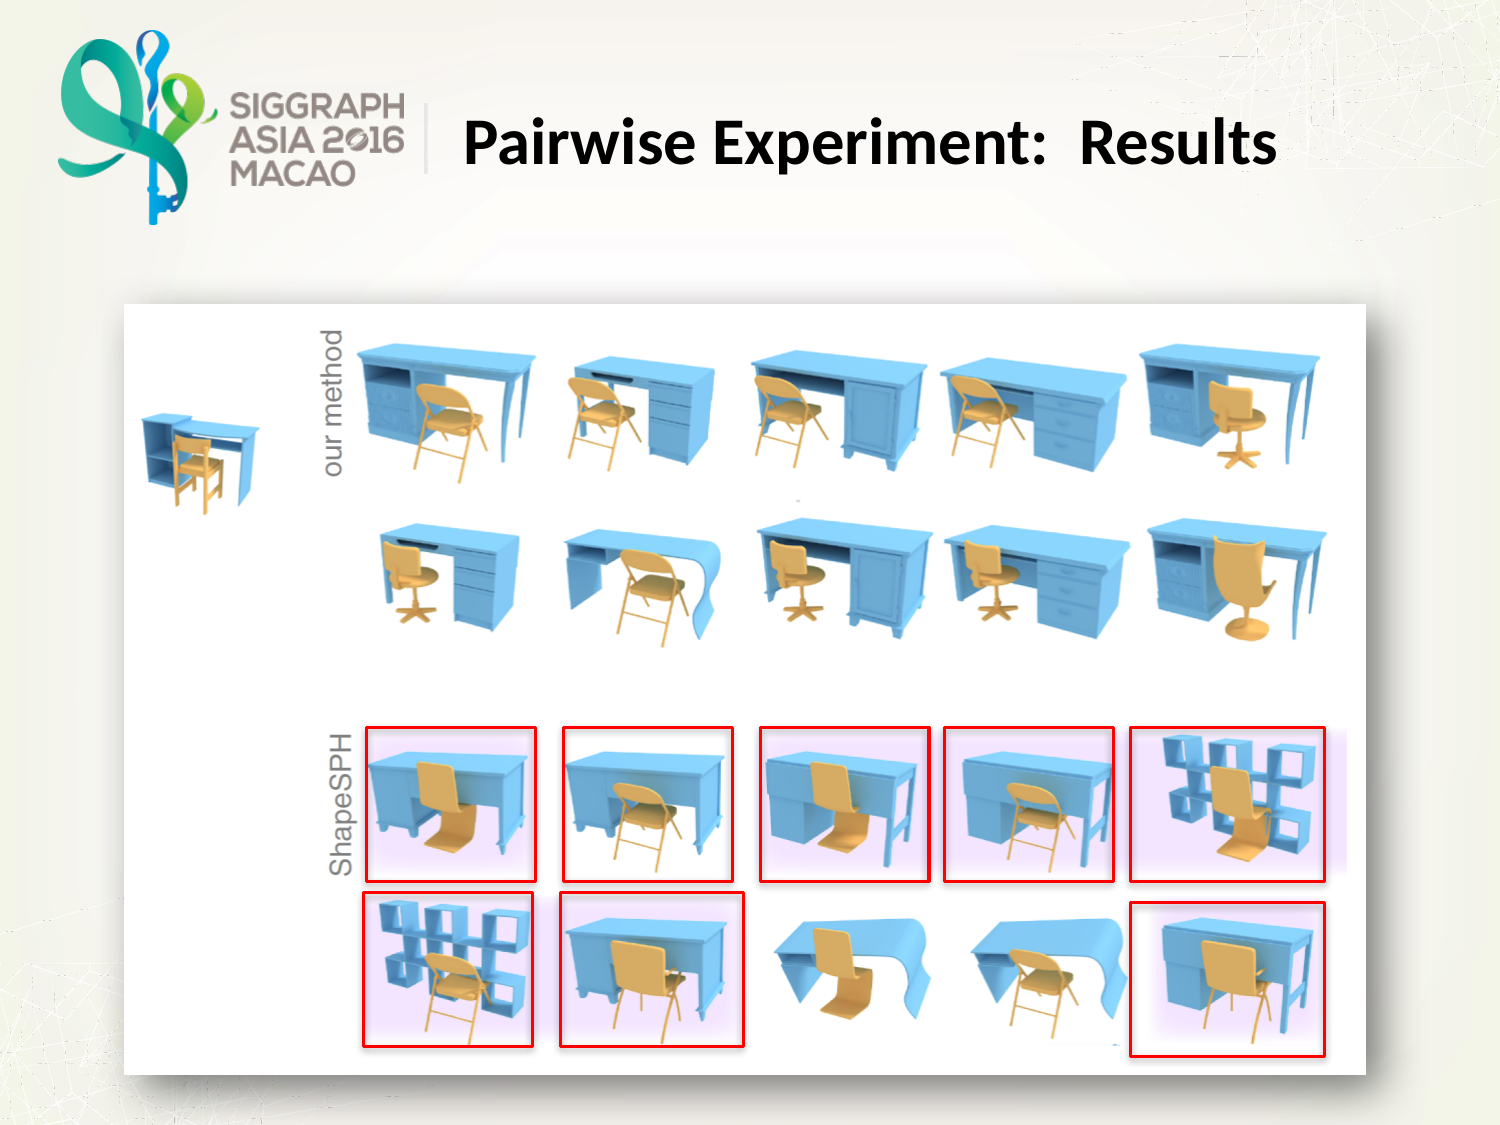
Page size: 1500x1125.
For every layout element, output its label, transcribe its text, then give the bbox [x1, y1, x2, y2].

title Pairwise Experiment: Results [448, 91, 1449, 185]
picture [0, 0, 1500, 1125]
